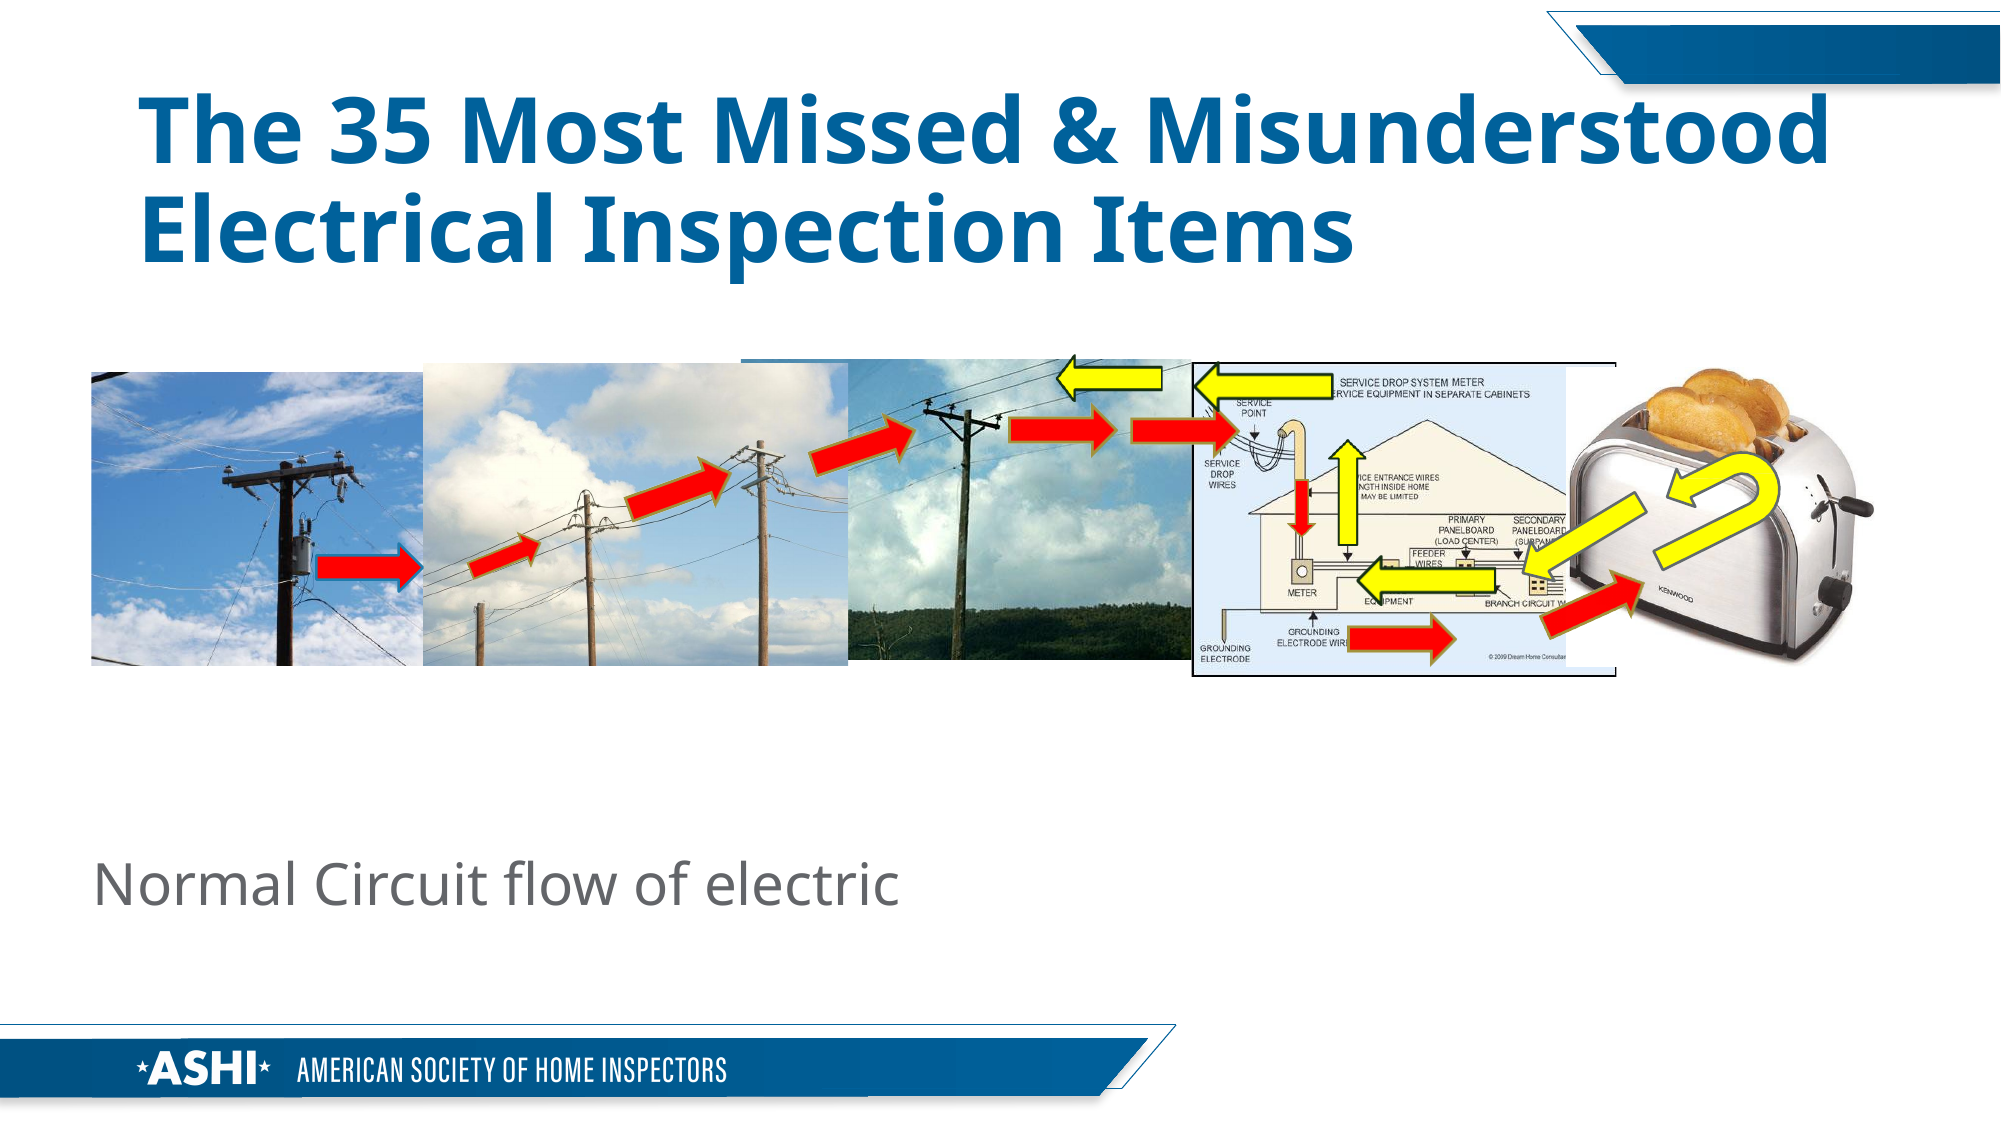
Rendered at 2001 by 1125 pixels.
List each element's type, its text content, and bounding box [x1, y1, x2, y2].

text_box [1286, 479, 1317, 538]
text_box [618, 445, 742, 537]
text_box [462, 523, 549, 590]
text_box [1566, 367, 1875, 667]
text_box [802, 402, 926, 492]
text_box [1193, 361, 1334, 412]
picture [285, 1046, 736, 1095]
text_box [1163, 359, 1192, 402]
title The 35 Most Missed & Misunderstood Electrical Inspection Items [137, 54, 1863, 283]
text_box [740, 359, 1191, 660]
text_box [1347, 610, 1458, 668]
text_box [423, 363, 849, 666]
text_box [1055, 354, 1163, 402]
text_box [1191, 362, 1617, 677]
list Normal Circuit flow of electric [78, 847, 1803, 928]
text_box [1130, 402, 1241, 460]
text_box [316, 543, 423, 592]
text_box [1356, 555, 1497, 606]
text_box [1532, 556, 1657, 654]
text_box [1653, 452, 1780, 571]
text_box [1008, 401, 1119, 459]
text_box [1522, 492, 1647, 582]
picture [130, 1011, 276, 1124]
text_box [91, 372, 423, 666]
text_box [1328, 439, 1367, 546]
